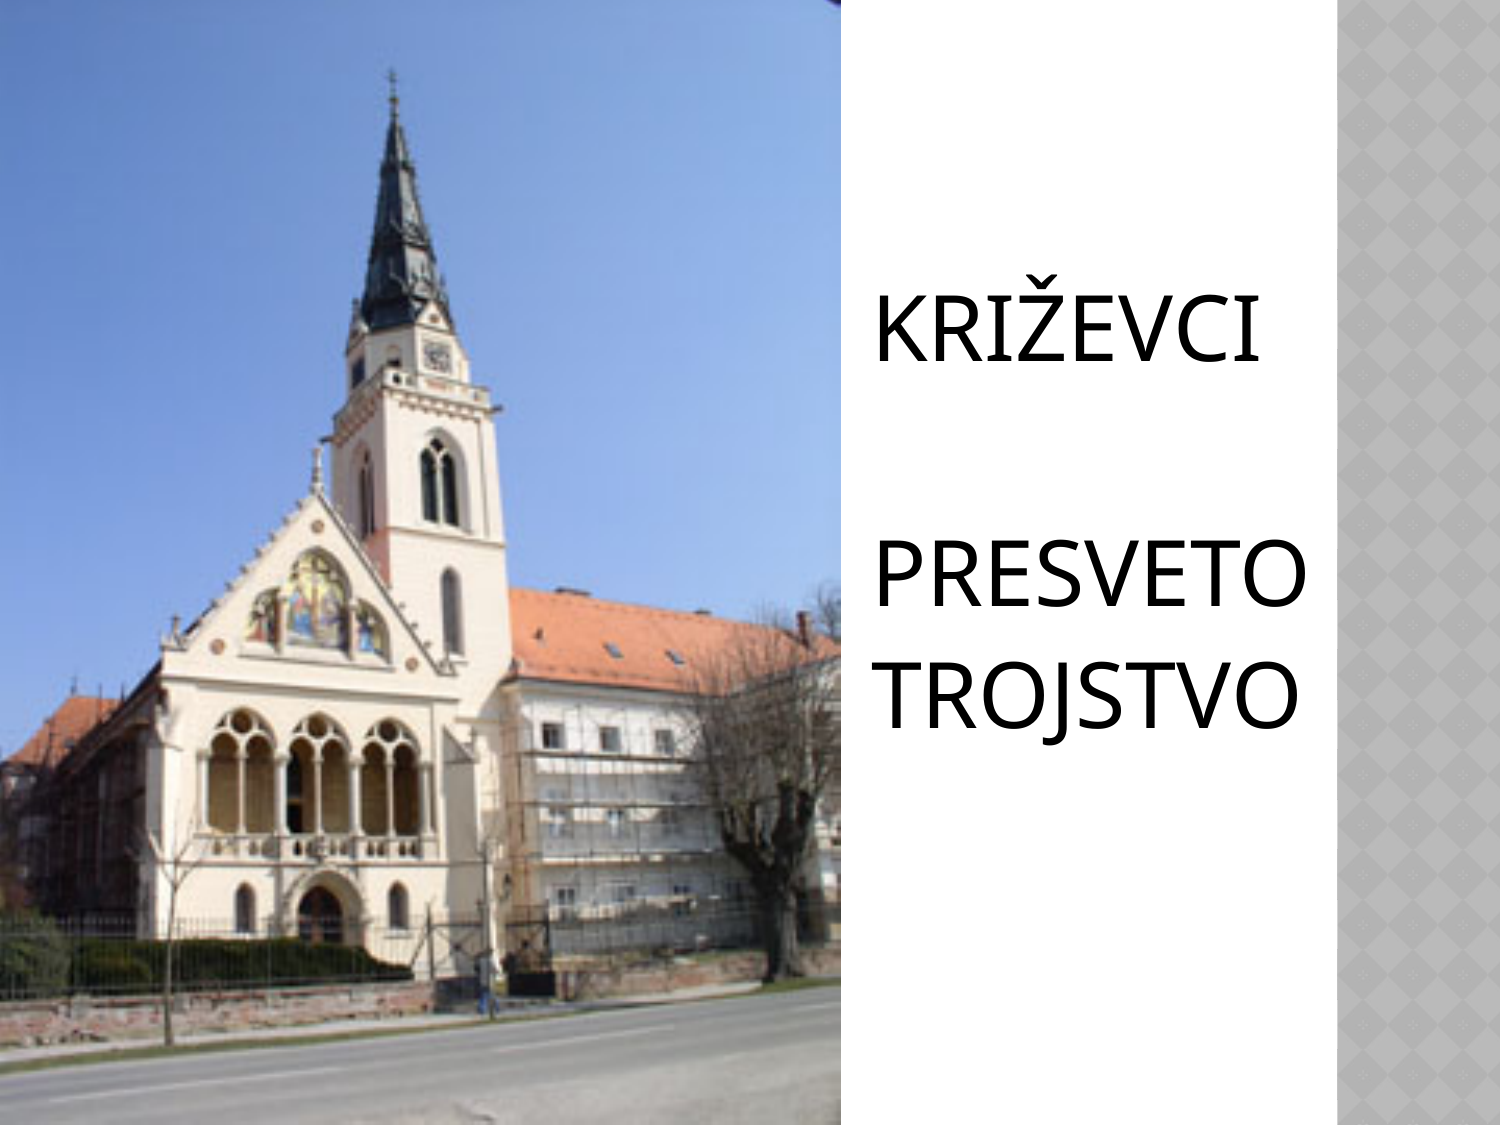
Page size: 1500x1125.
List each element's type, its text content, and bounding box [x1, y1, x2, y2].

list KRIŽEVCI PRESVETO TROJSTVO [856, 262, 1459, 1005]
picture [0, 0, 842, 1125]
